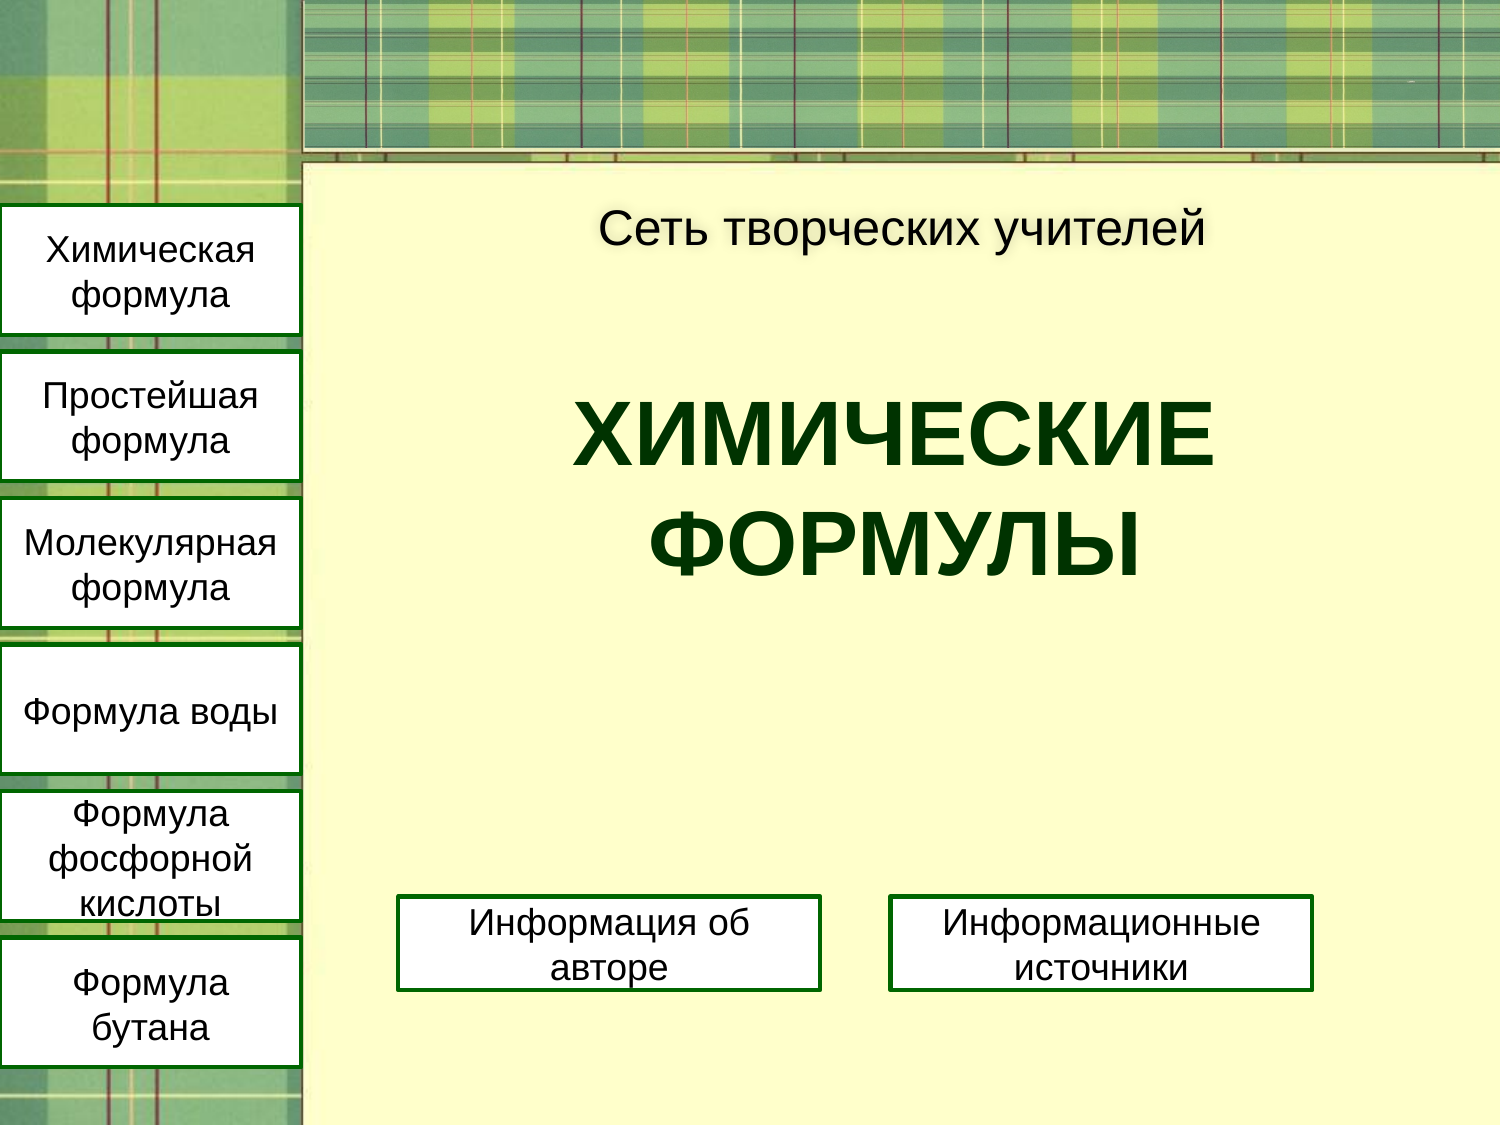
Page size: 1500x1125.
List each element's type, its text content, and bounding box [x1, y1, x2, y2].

text_box Формула фосфорной кислоты [0, 789, 303, 923]
text_box [304, 0, 1500, 148]
text_box Простейшая формула [0, 349, 303, 483]
text_box Формула бутана [0, 935, 303, 1069]
text_box Информационные источники [888, 894, 1314, 992]
title Химические формулы [316, 363, 1475, 605]
picture [0, 0, 1500, 1125]
text_box Молекулярная формула [0, 496, 303, 630]
text_box Информация об авторе [396, 894, 822, 992]
text_box Сеть творческих учителей [304, 187, 1500, 336]
text_box Химическая формула [0, 203, 302, 337]
text_box Формула воды [0, 642, 303, 776]
